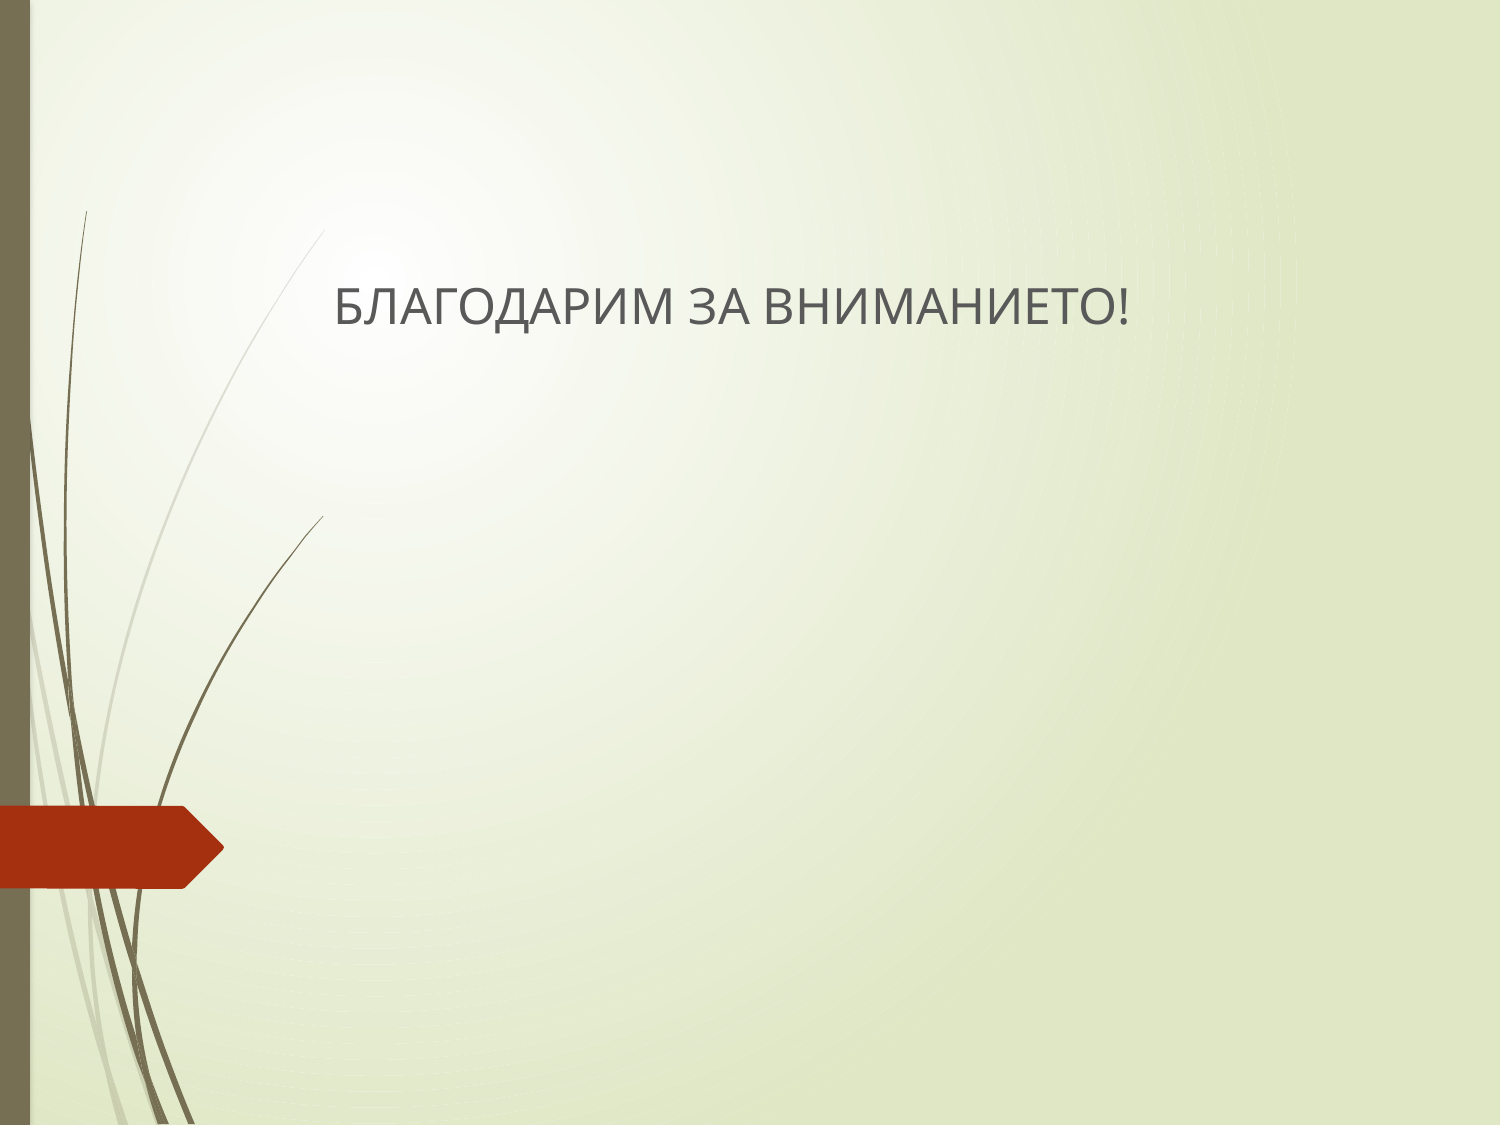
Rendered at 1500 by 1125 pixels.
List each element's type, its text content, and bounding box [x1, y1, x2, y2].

list БЛАГОДАРИМ ЗА ВНИМАНИЕТО! [318, 267, 1400, 468]
